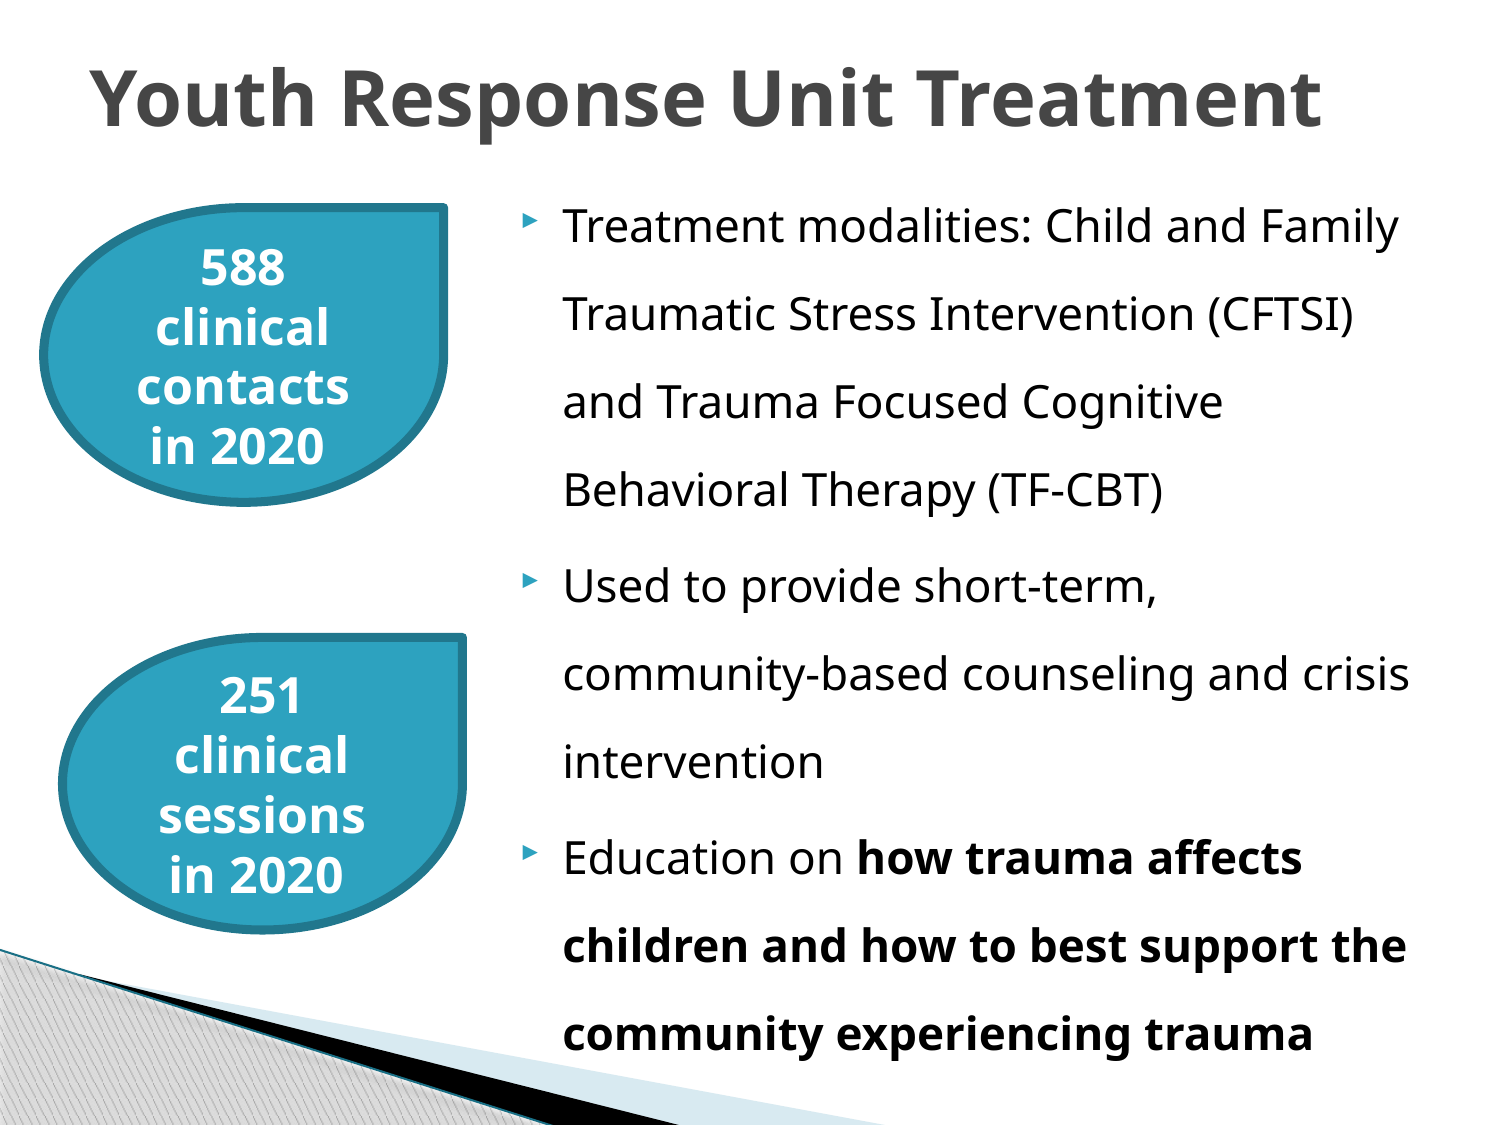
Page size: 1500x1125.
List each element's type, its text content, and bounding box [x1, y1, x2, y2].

title Youth Response Unit Treatment [75, 2, 1425, 190]
text_box 251 clinical sessions in 2020 [57, 632, 467, 935]
list Treatment modalities: Child and Family Traumatic Stress Intervention (CFTSI) and Trauma Focused Cognitive Behavioral Therapy (TF-CBT) Used to provide short-term, community-based counseling and crisis intervention Education on how trauma affects children and how to best support the community experiencing trauma [487, 156, 1438, 1075]
text_box 588 clinical contacts in 2020 [39, 203, 449, 507]
